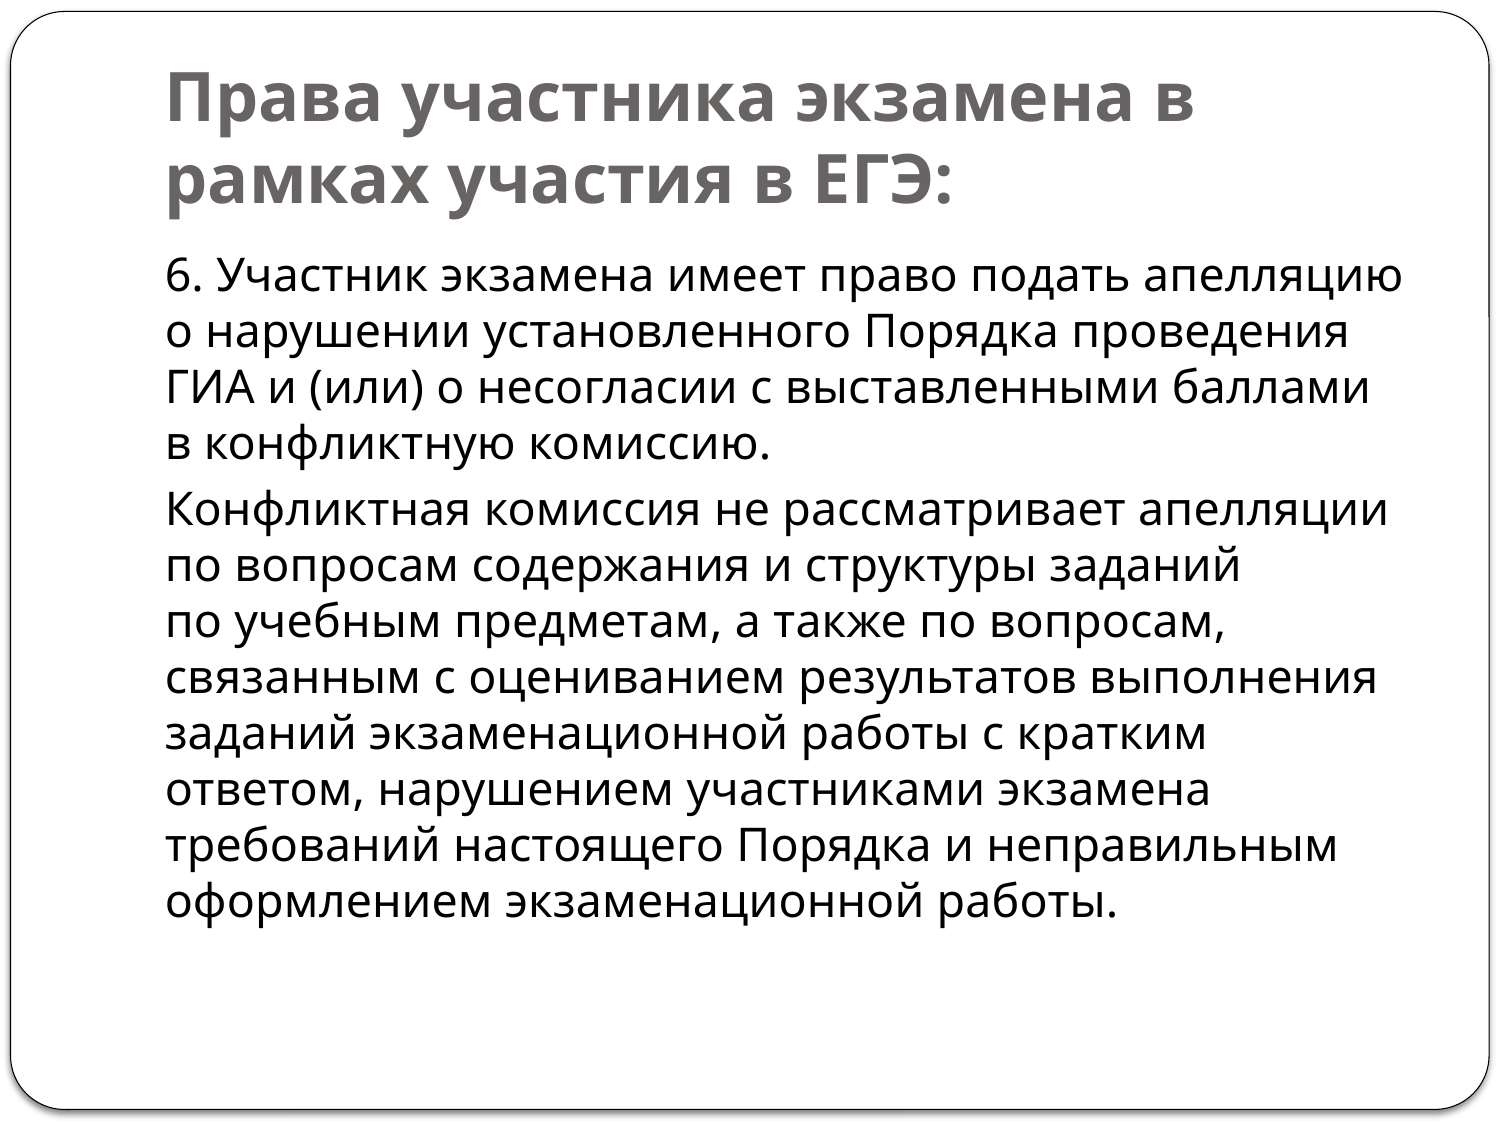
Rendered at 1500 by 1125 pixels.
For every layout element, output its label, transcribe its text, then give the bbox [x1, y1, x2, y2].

title Права участника экзамена в рамках участия в ЕГЭ: [150, 45, 1425, 233]
list 6. Участник экзамена имеет право подать апелляцию о нарушении установленного Порядка проведения ГИА и (или) о несогласии с выставленными баллами в конфликтную комиссию. Конфликтная комиссия не рассматривает апелляции по вопросам содержания и структуры заданий по учебным предметам, а также по вопросам, связанным с оцениванием результатов выполнения заданий экзаменационной работы с кратким ответом, нарушением участниками экзамена требований настоящего Порядка и неправильным оформлением экзаменационной работы. [150, 237, 1425, 988]
